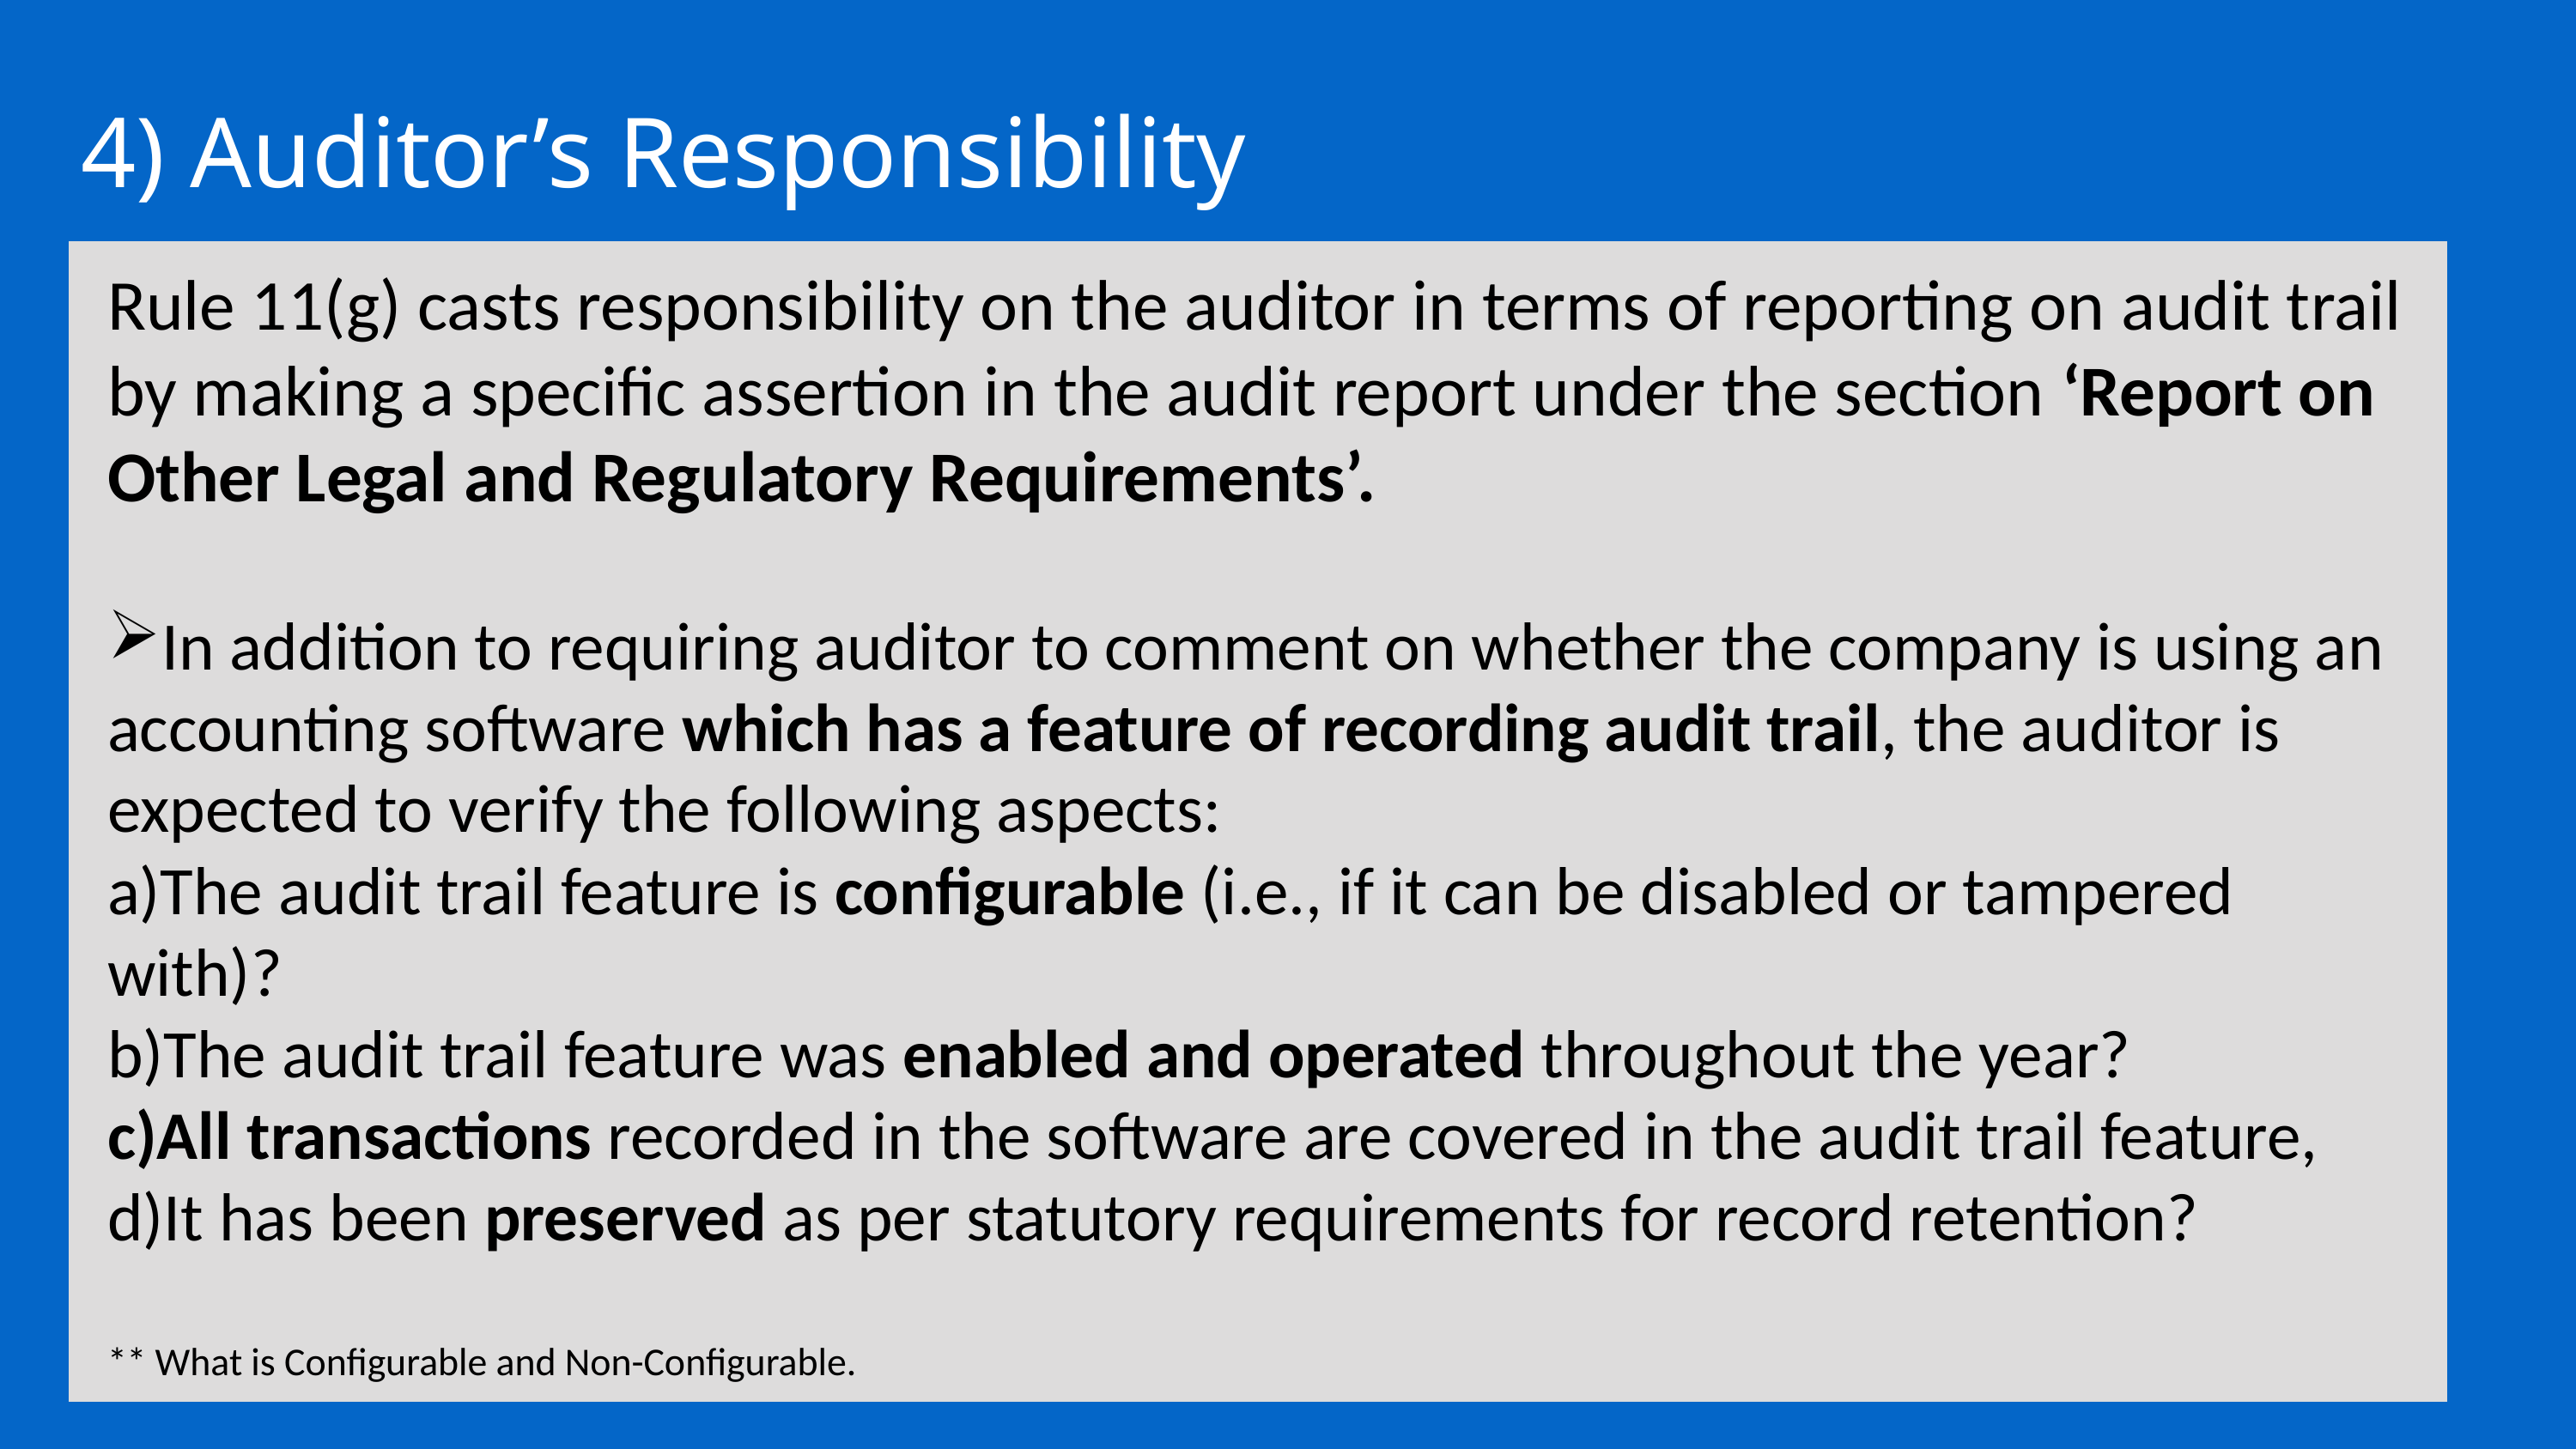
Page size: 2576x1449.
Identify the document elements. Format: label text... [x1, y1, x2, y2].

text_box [68, 240, 2448, 1403]
text_box 4) Auditor’s Responsibility [81, 46, 2576, 207]
